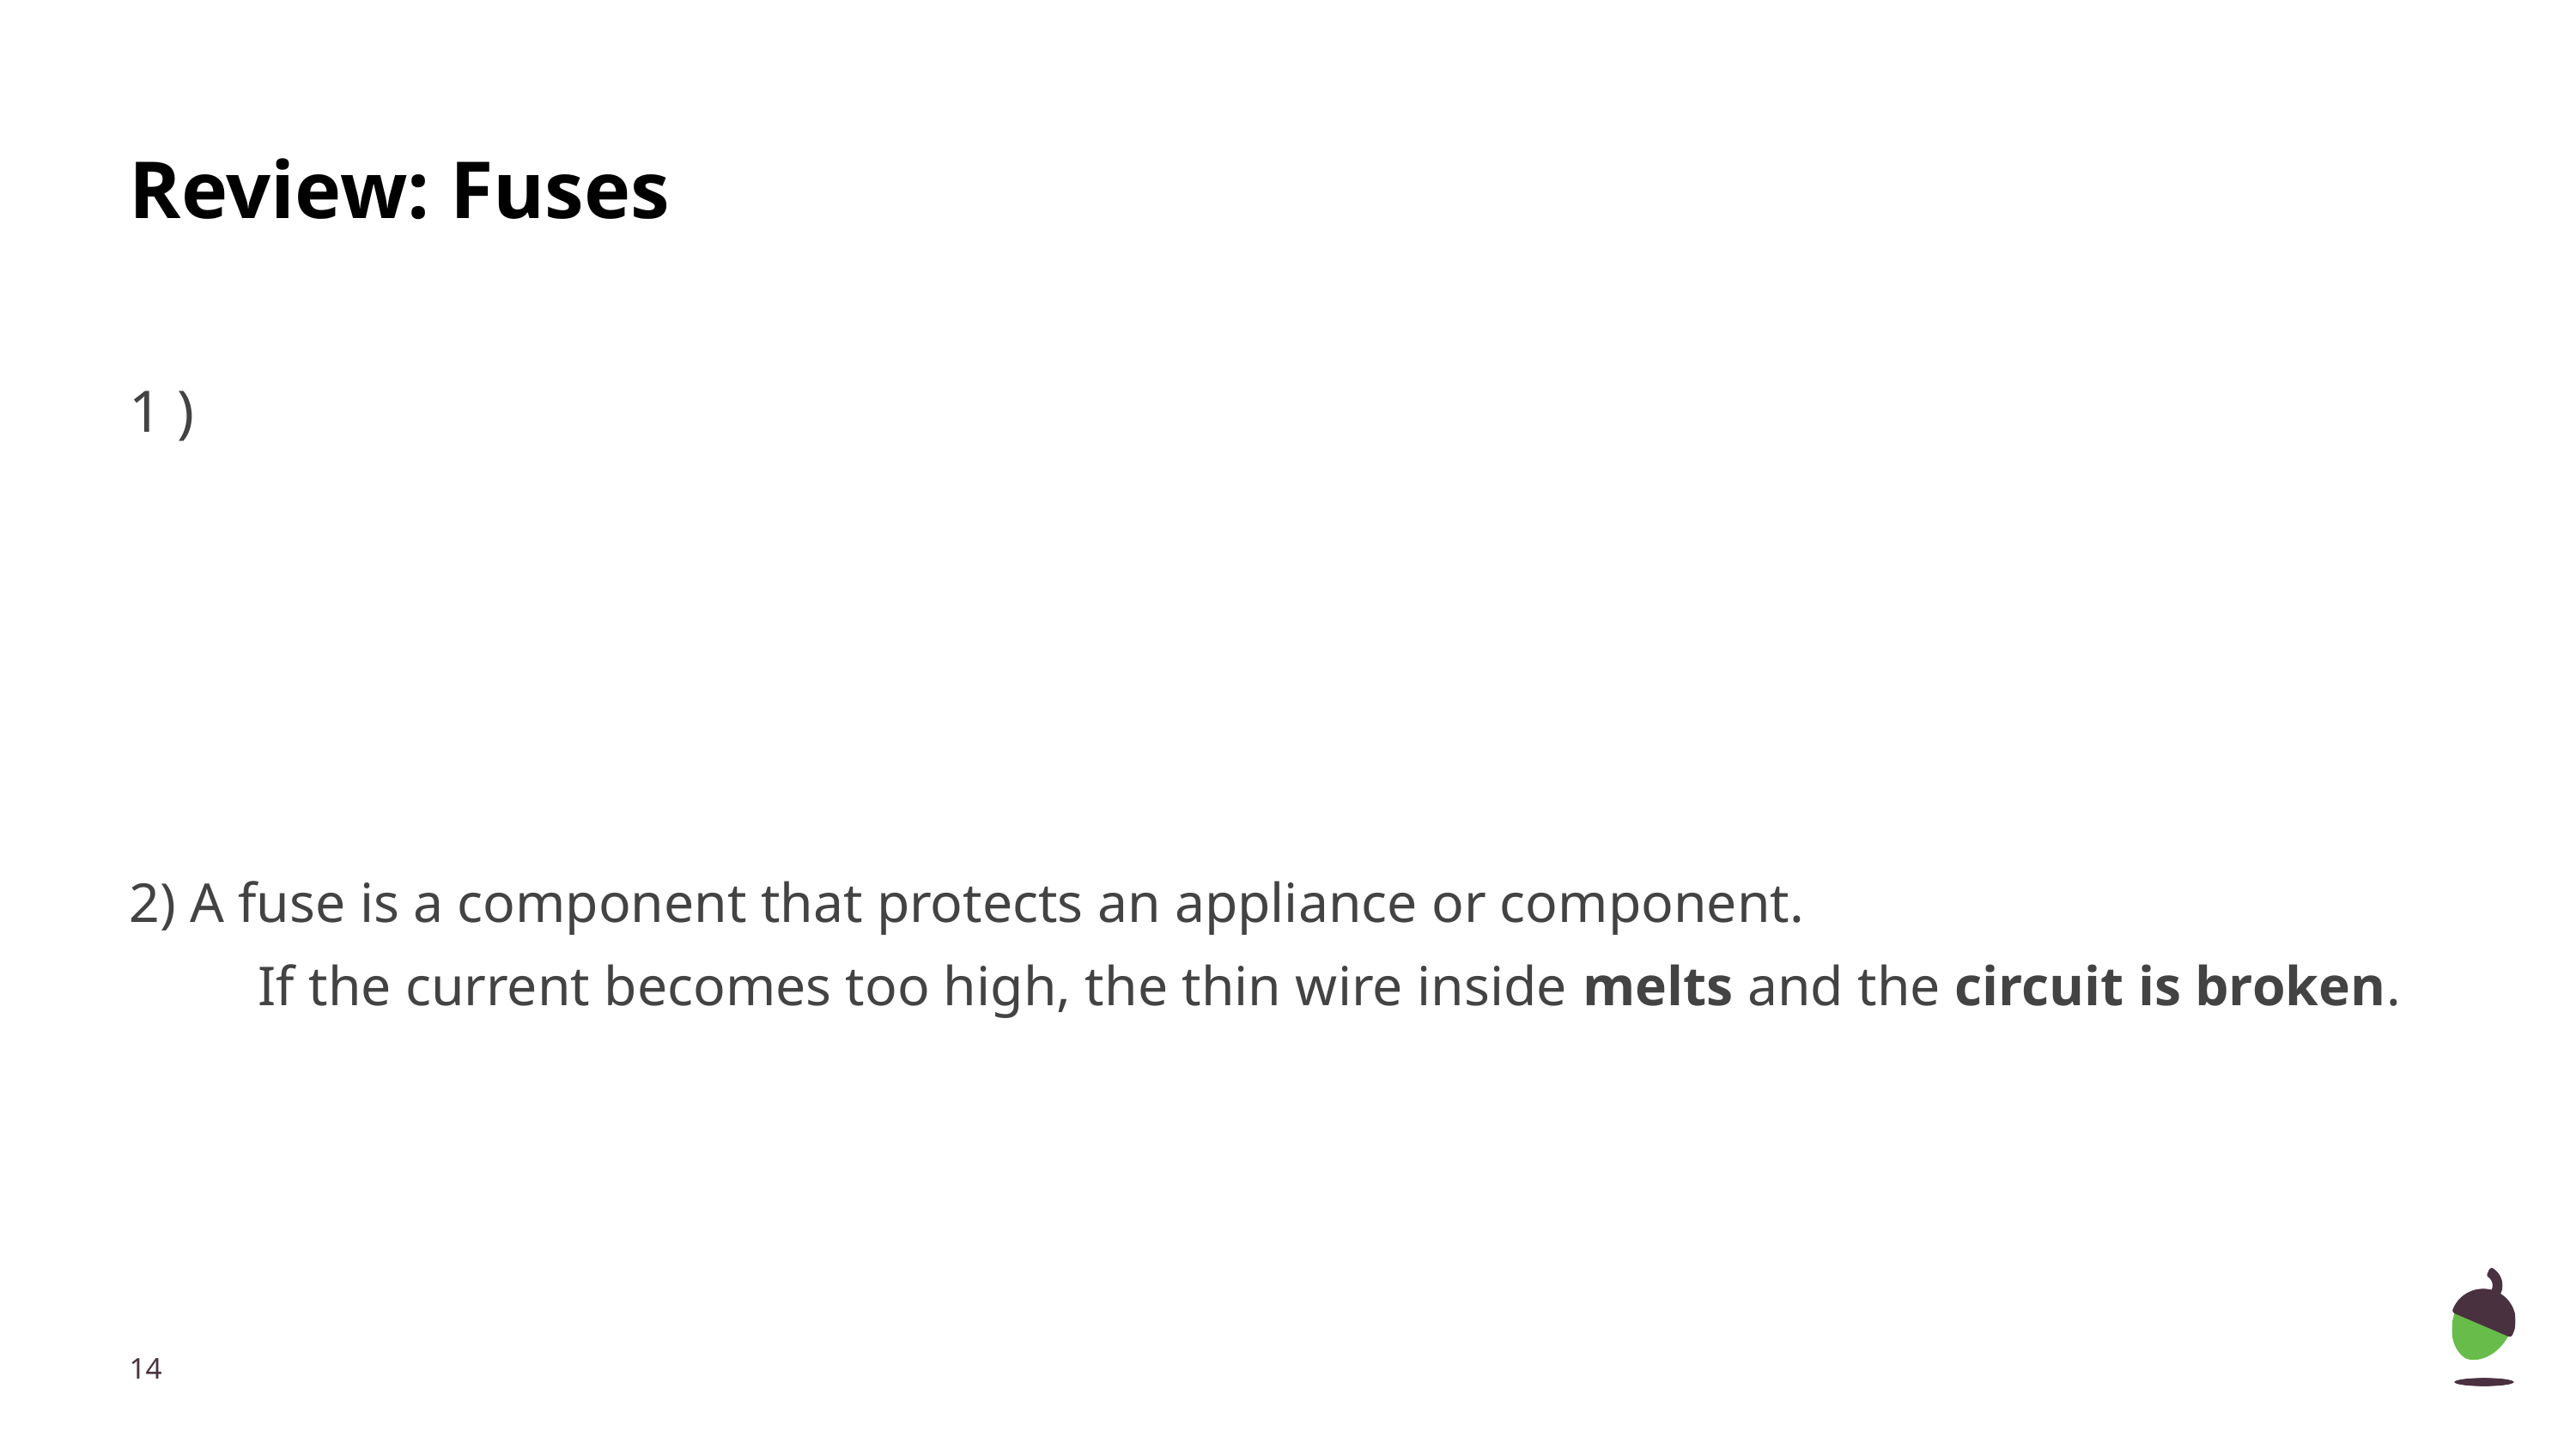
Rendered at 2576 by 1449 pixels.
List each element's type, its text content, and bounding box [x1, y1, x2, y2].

title Review: Fuses [129, 124, 1990, 355]
picture [2451, 1268, 2516, 1386]
list 1 ) 2) A fuse is a component that protects an appliance or component. If the current becomes too high, the thin wire inside melts and the circuit is broken. [129, 355, 2476, 1245]
slide_number ‹#› [129, 1349, 332, 1401]
